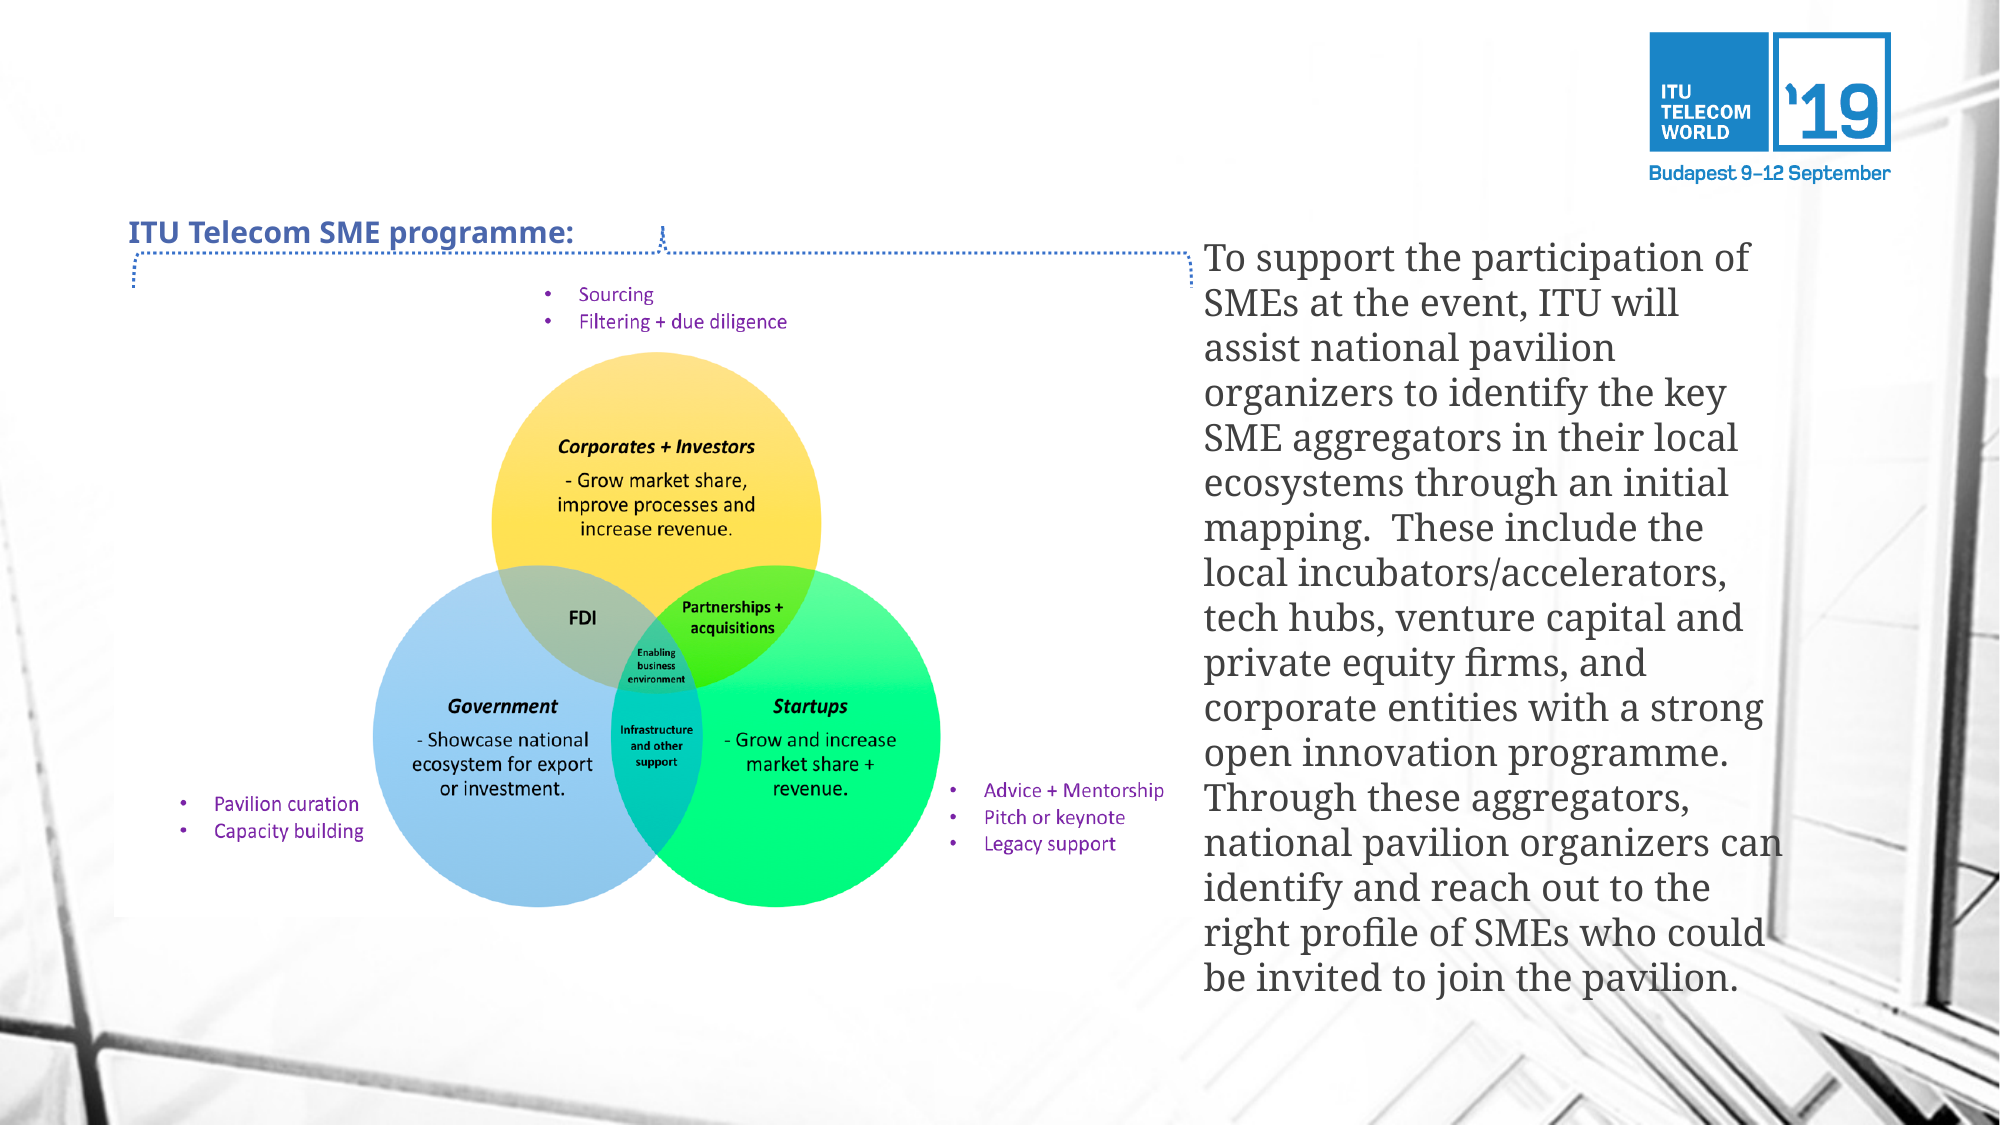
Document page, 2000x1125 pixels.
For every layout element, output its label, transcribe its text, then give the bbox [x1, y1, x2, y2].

text_box To support the participation of SMEs at the event, ITU will assist national pavilion organizers to identify the key SME aggregators in their local ecosystems through an initial mapping. These include the local incubators/accelerators, tech hubs, venture capital and private equity firms, and corporate entities with a strong open innovation programme. Through these aggregators, national pavilion organizers can identify and reach out to the right profile of SMEs who could be invited to join the pavilion. [1188, 226, 1801, 1007]
picture [0, 0, 2000, 1125]
title ITU Telecom SME programme: [113, 101, 1567, 226]
